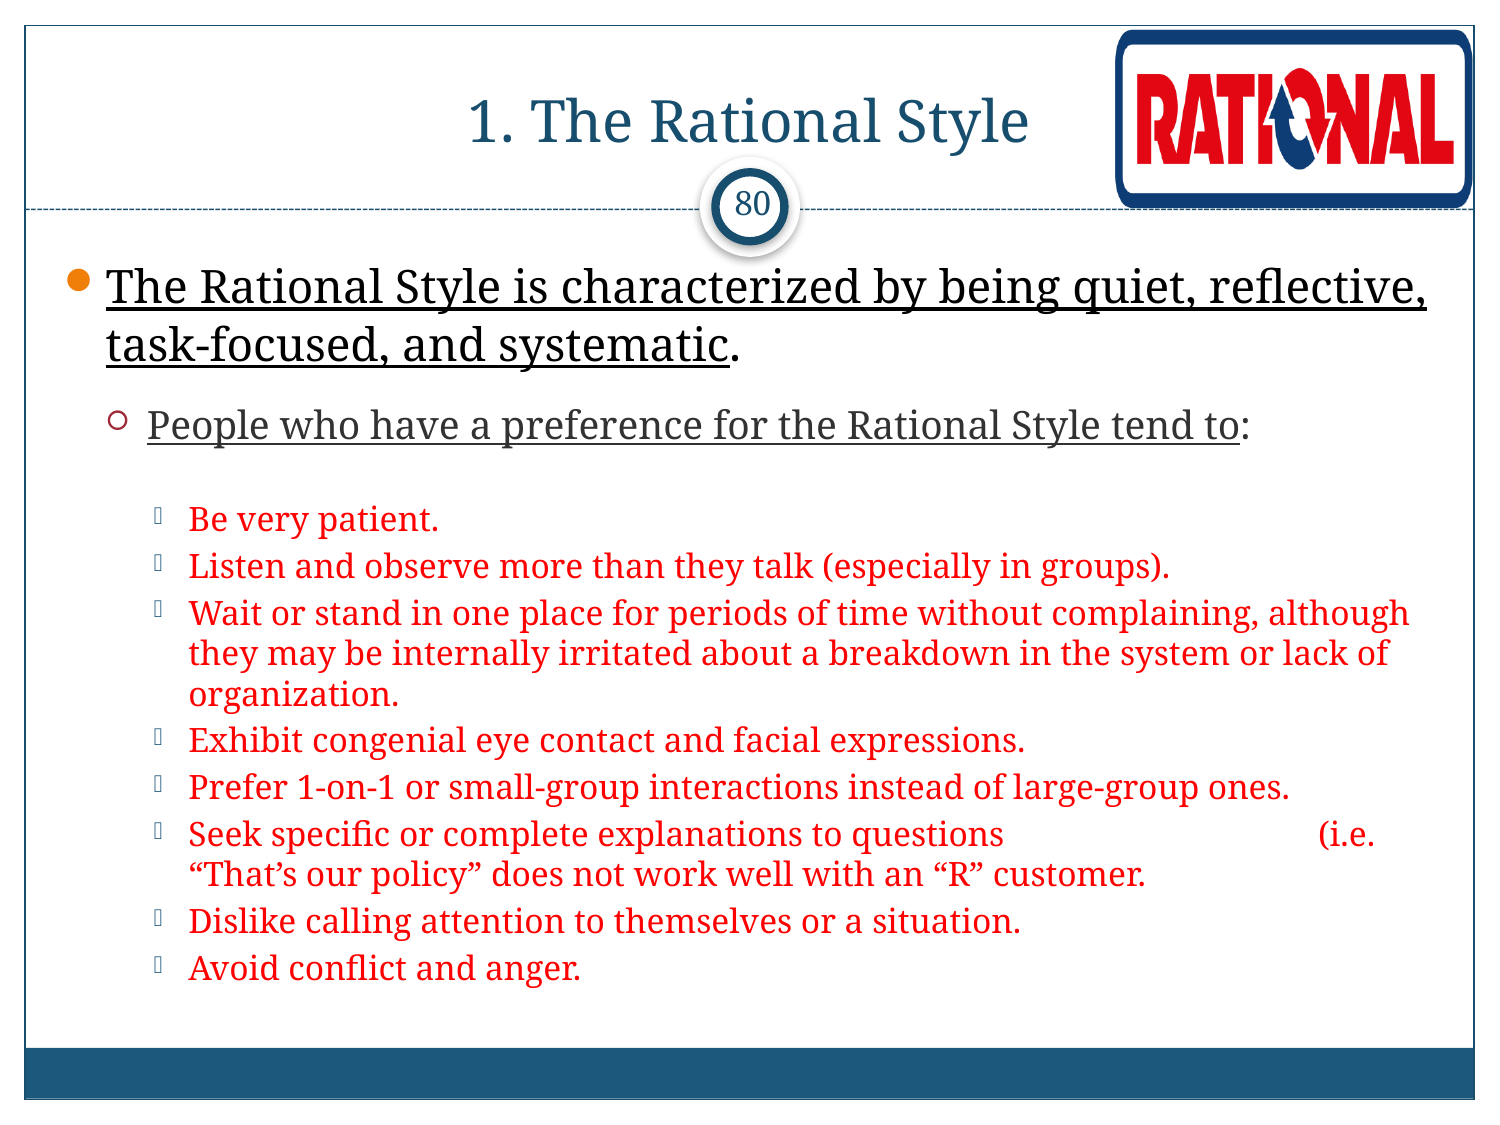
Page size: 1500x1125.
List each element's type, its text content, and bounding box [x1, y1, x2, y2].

slide_number 80 [715, 168, 791, 241]
list The Rational Style is characterized by being quiet, reflective, task-focused, and systematic. People who have a preference for the Rational Style tend to: Be very patient. Listen and observe more than they talk (especially in groups). Wait or stand in one place for periods of time without complaining, although they may be internally irritated about a breakdown in the system or lack of organization. Exhibit congenial eye contact and facial expressions. Prefer 1-on-1 or small-group interactions instead of large-group ones. Seek specific or complete explanations to questions (i.e. “That’s our policy” does not work well with an “R” customer. Dislike calling attention to themselves or a situation. Avoid conflict and anger. [49, 250, 1445, 1001]
picture [1112, 24, 1476, 213]
title 1. The Rational Style [49, 37, 1105, 162]
